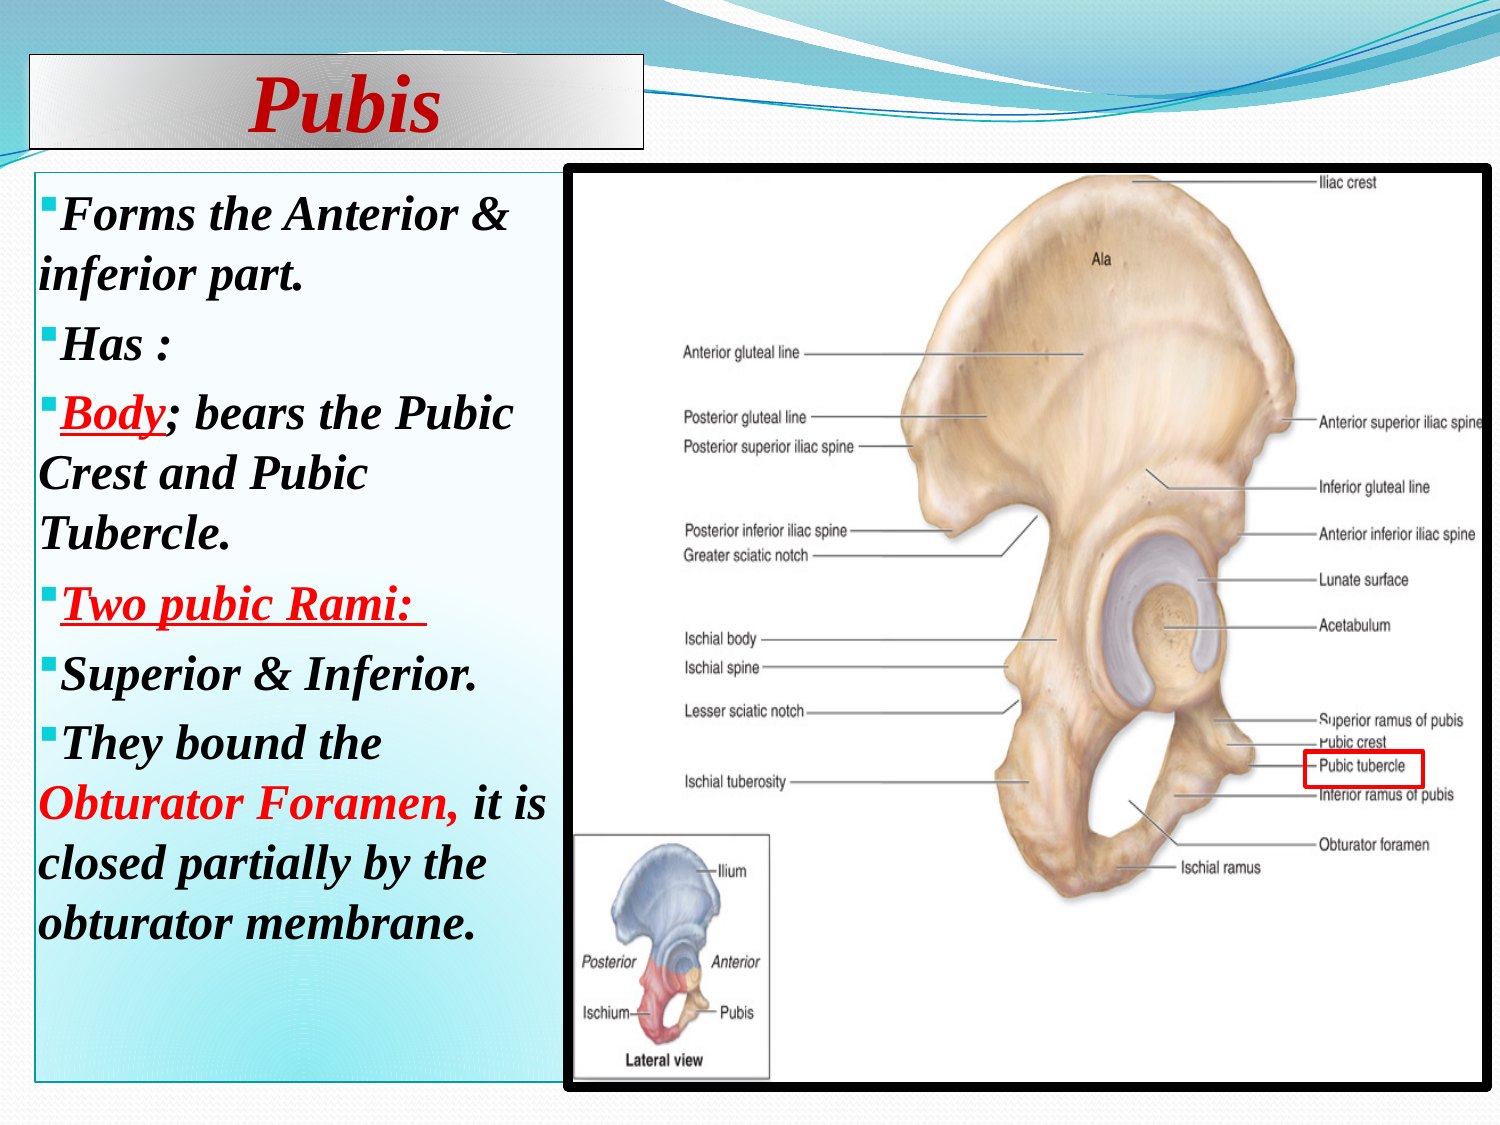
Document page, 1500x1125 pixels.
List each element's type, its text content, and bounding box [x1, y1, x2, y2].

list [572, 172, 1483, 1083]
list Forms the Anterior & inferior part. Has : Body; bears the Pubic Crest and Pubic Tubercle. Two pubic Rami: Superior & Inferior. They bound the Obturator Foramen, it is closed partially by the obturator membrane. [34, 172, 563, 1083]
title Pubis [29, 54, 644, 150]
